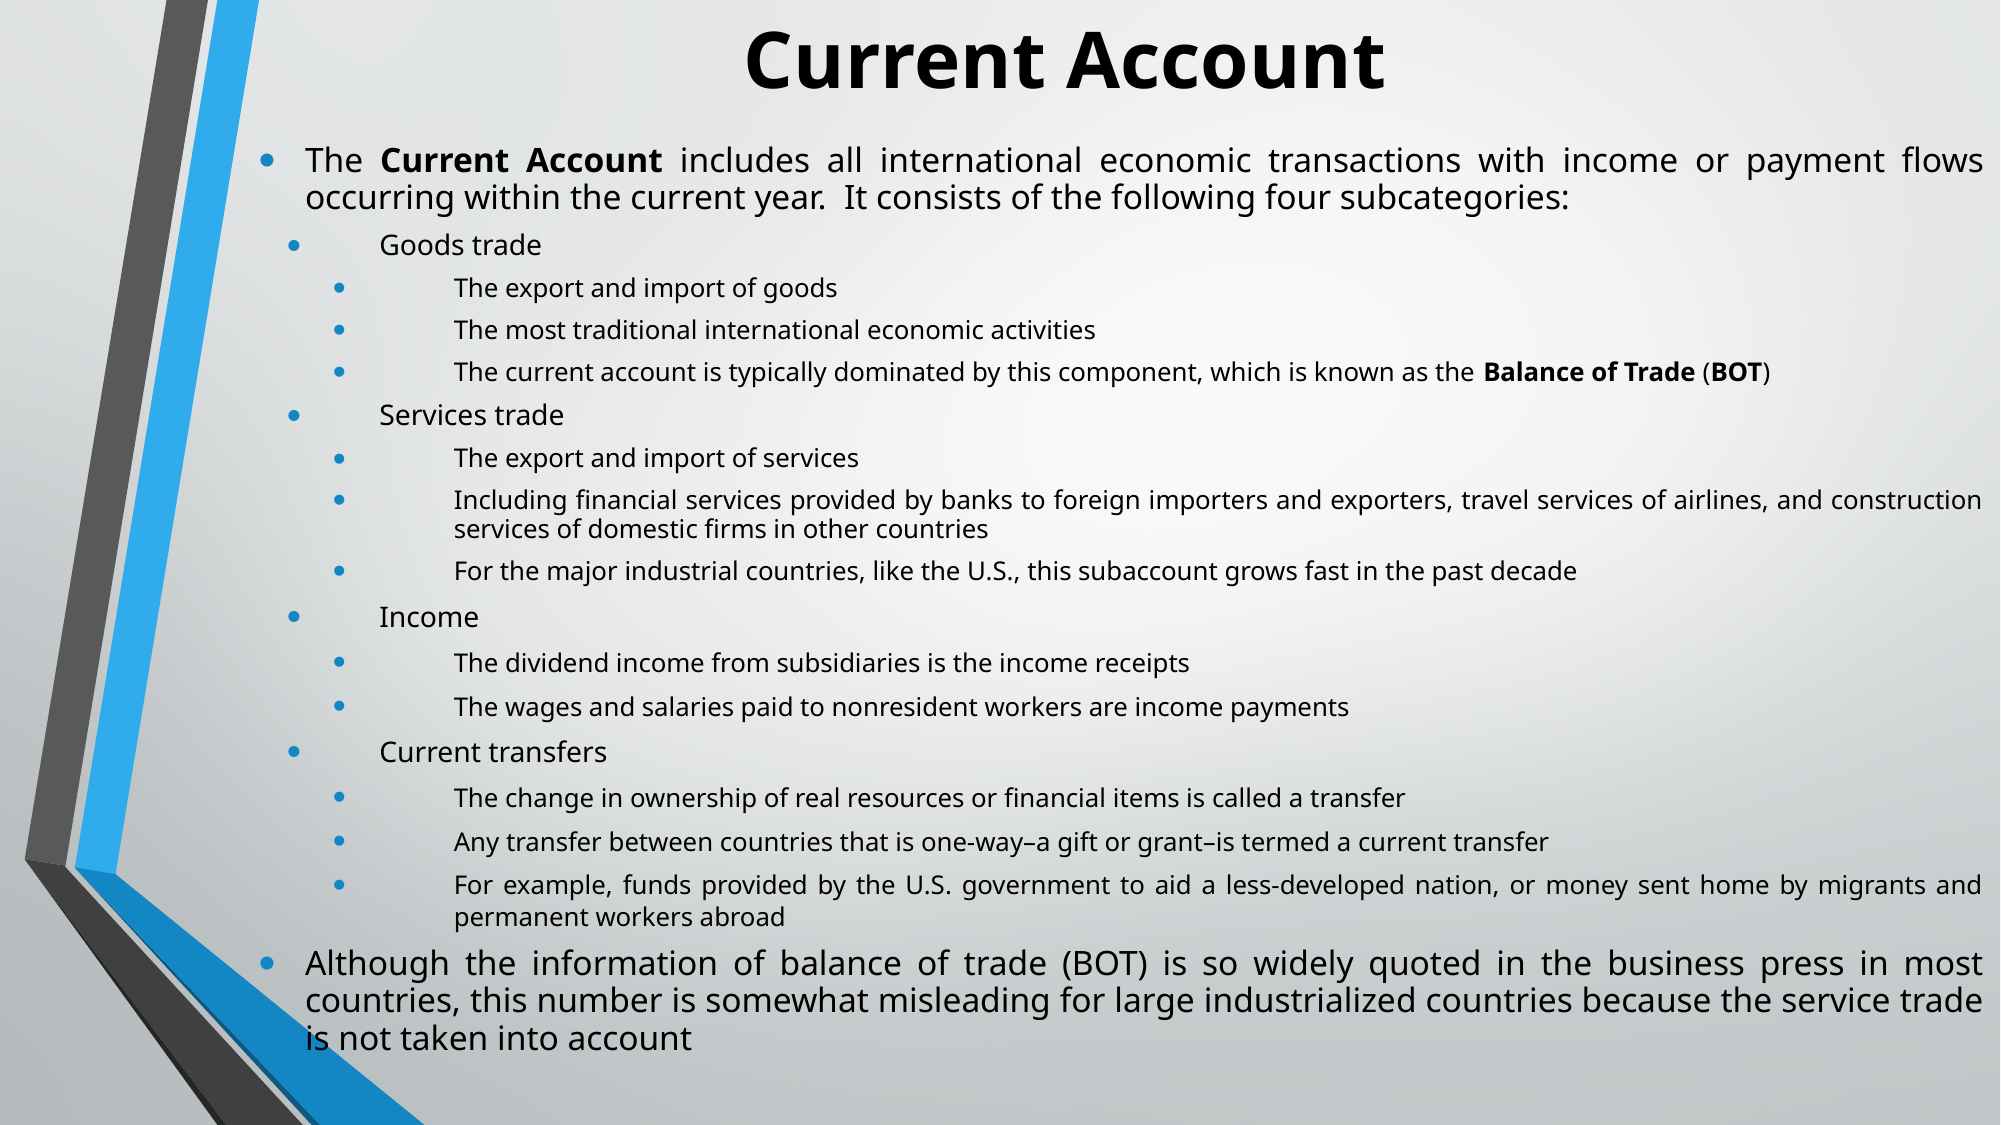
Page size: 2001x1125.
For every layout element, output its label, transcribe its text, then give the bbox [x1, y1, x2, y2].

list The Current Account includes all international economic transactions with income or payment flows occurring within the current year. It consists of the following four subcategories: Goods trade The export and import of goods The most traditional international economic activities The current account is typically dominated by this component, which is known as the Balance of Trade (BOT) Services trade The export and import of services Including financial services provided by banks to foreign importers and exporters, travel services of airlines, and construction services of domestic firms in other countries For the major industrial countries, like the U.S., this subaccount grows fast in the past decade Income The dividend income from subsidiaries is the income receipts The wages and salaries paid to nonresident workers are income payments Current transfers The change in ownership of real resources or financial items is called a transfer Any transfer between countries that is one-way–a gift or grant–is termed a current transfer For example, funds provided by the U.S. government to aid a less-developed nation, or money sent home by migrants and permanent workers abroad Although the information of balance of trade (BOT) is so widely quoted in the business press in most countries, this number is somewhat misleading for large industrialized countries because the service trade is not taken into account [243, 134, 2000, 1072]
title Current Account [243, 2, 1887, 112]
